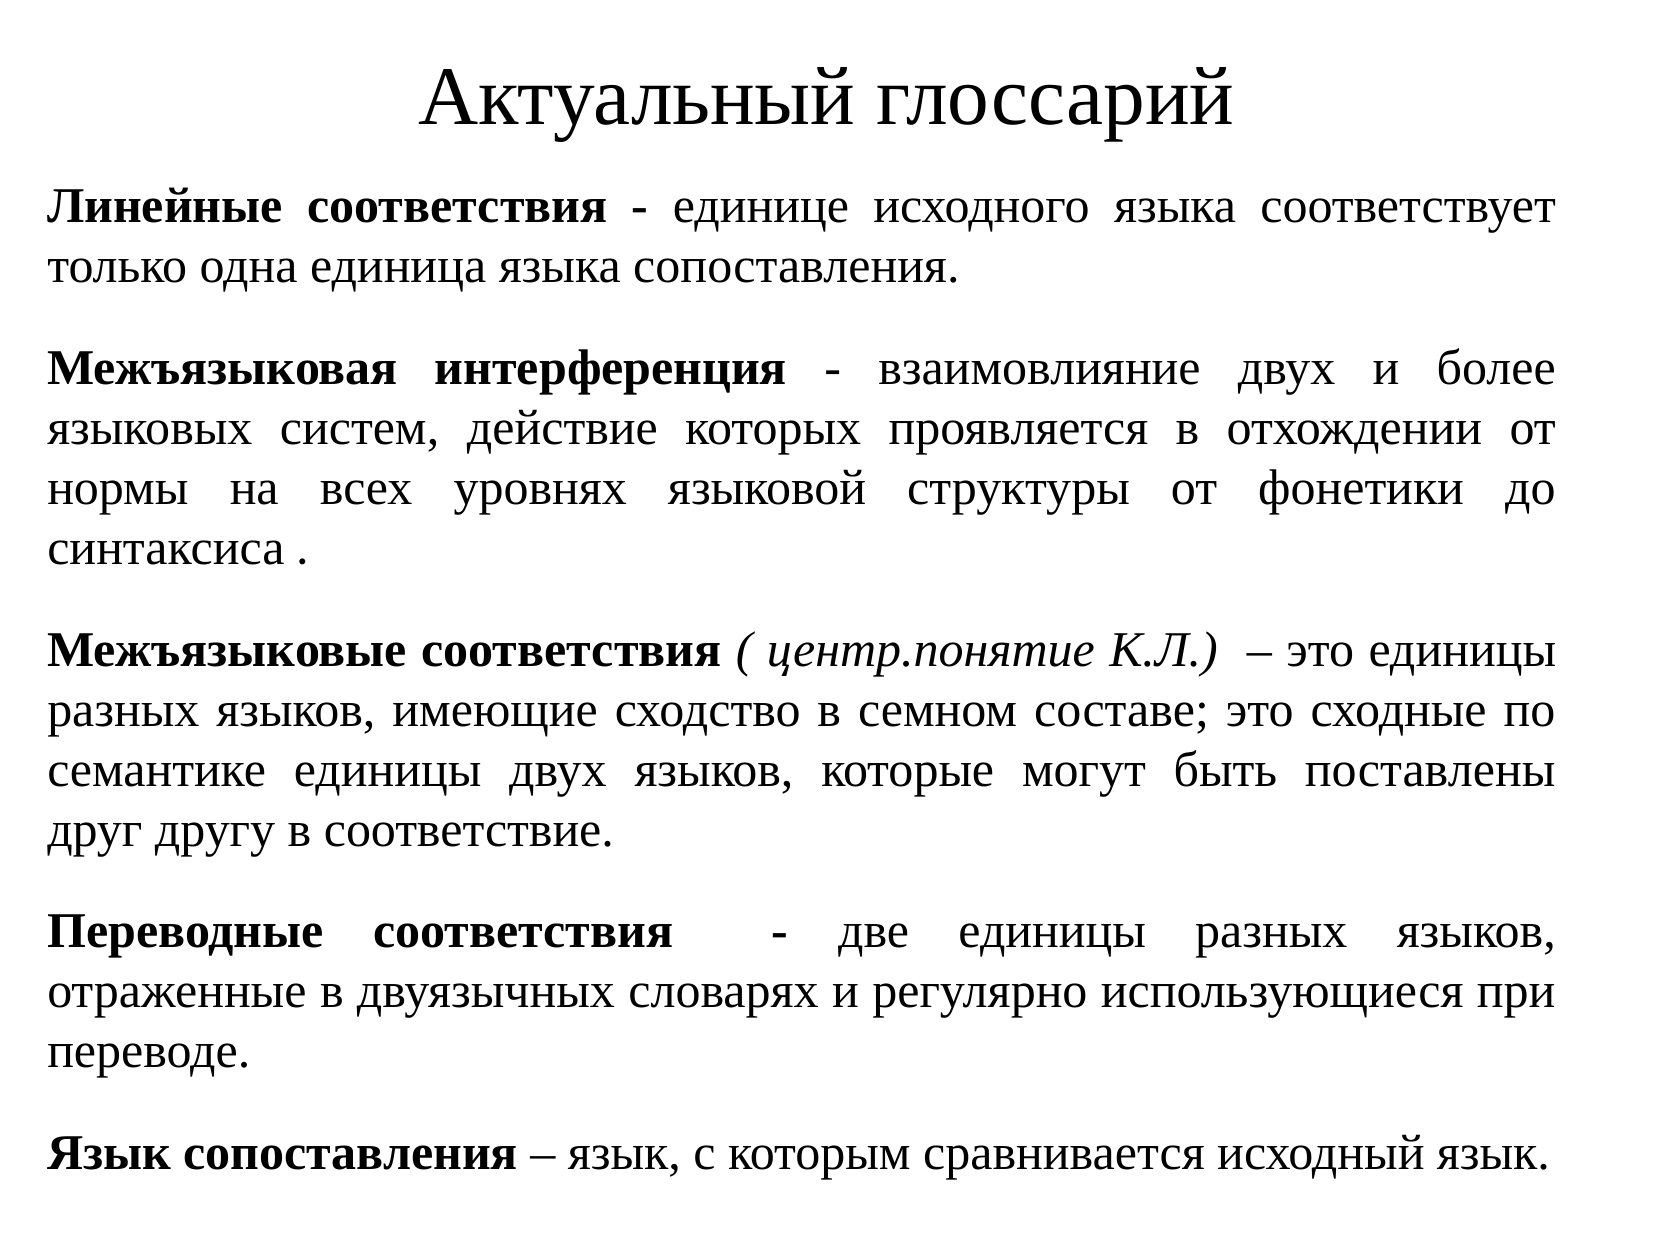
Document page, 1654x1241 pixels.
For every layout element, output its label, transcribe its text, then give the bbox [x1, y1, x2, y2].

text_box Актуальный глоссарий [82, 34, 1571, 165]
text_box Линейные соответствия - единице исходного языка соответствует только одна единица языка сопоставления. Межъязыковая интерференция - взаимовлияние двух и более языковых систем, действие которых проявляется в отхождении от нормы на всех уровнях языковой структуры от фонетики до синтаксиса . Межъязыковые соответствия ( центр.понятие К.Л.) – это единицы разных языков, имеющие сходство в семном составе; это сходные по семантике единицы двух языков, которые могут быть поставлены друг другу в соответствие. Переводные соответствия - две единицы разных языков, отраженные в двуязычных словарях и регулярно использующиеся при переводе. Язык сопоставления – язык, с которым сравнивается исходный язык. [32, 165, 1571, 1083]
